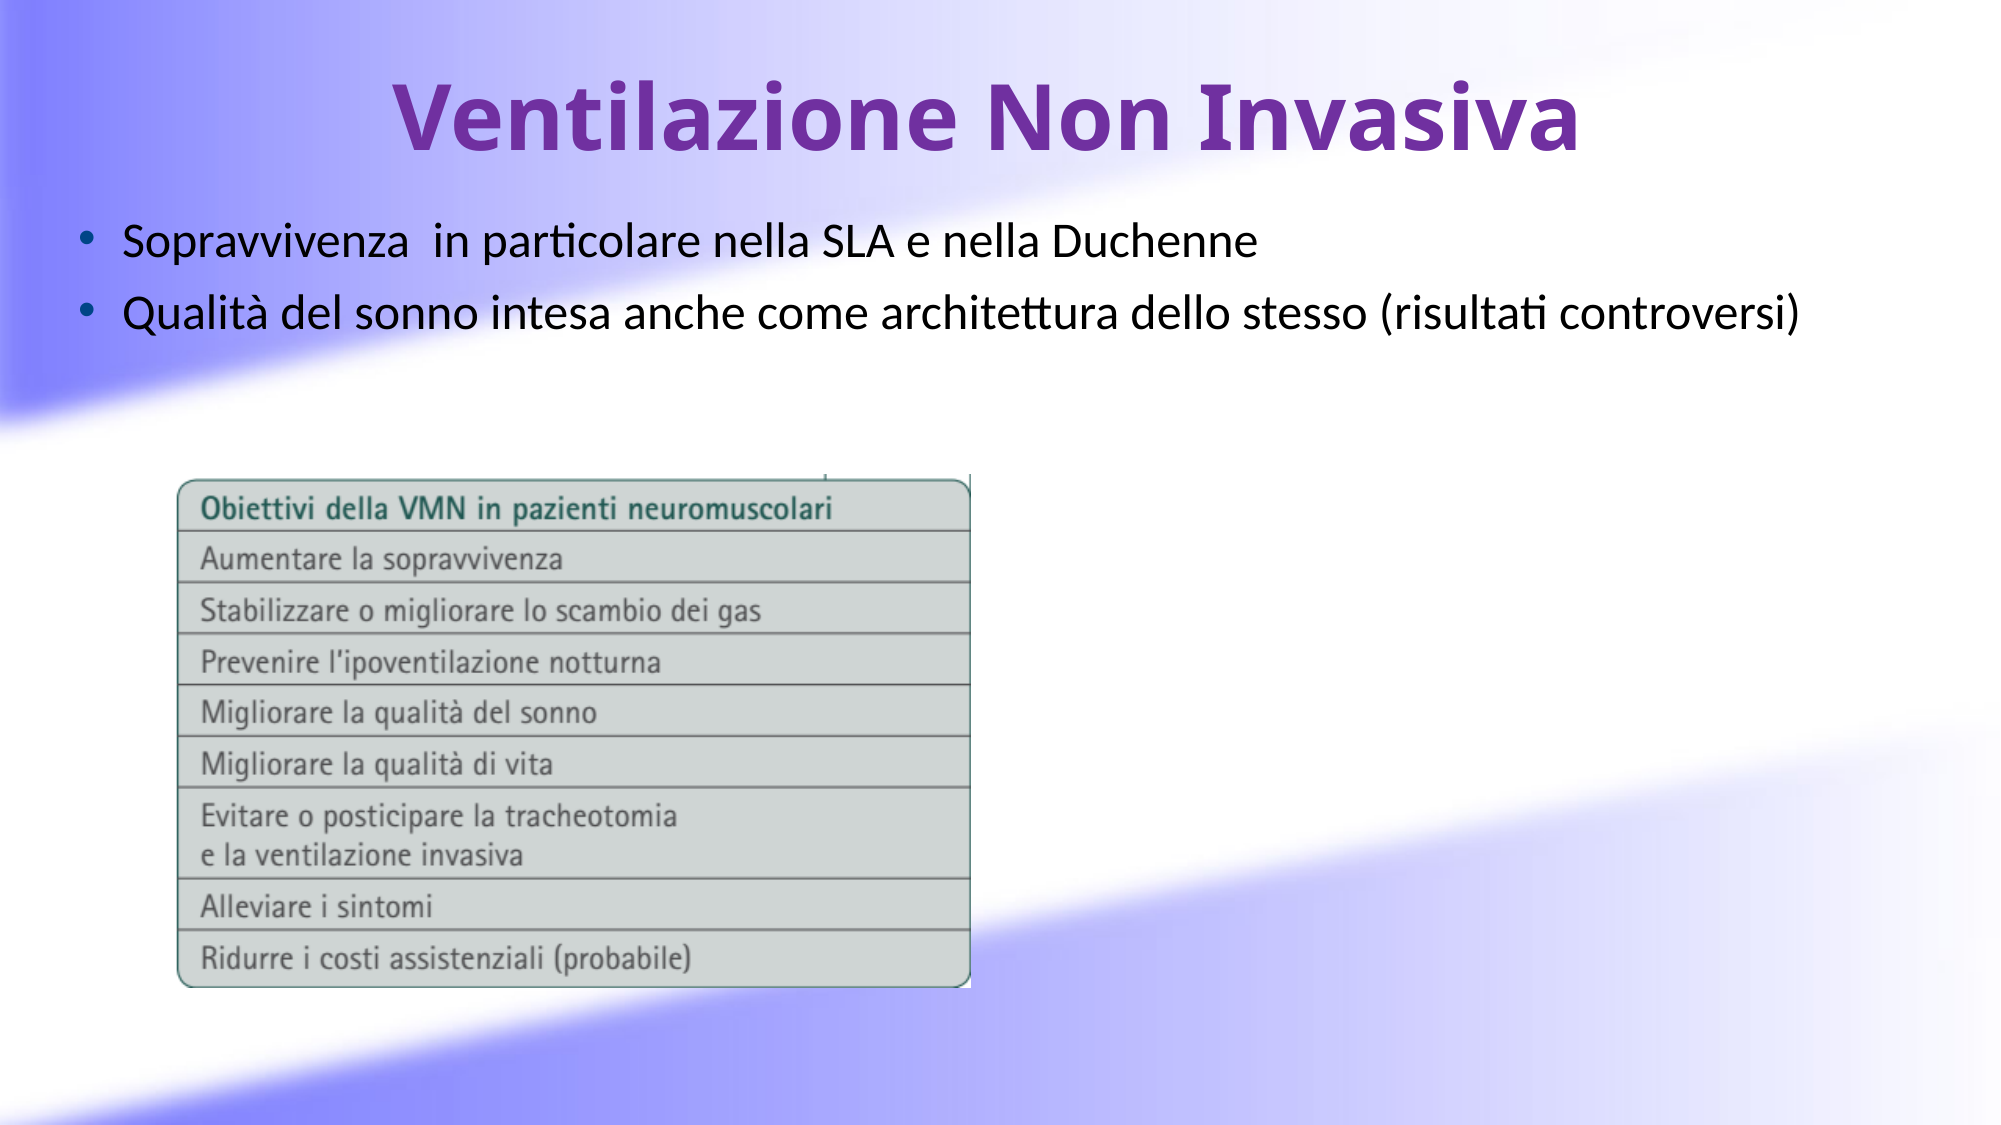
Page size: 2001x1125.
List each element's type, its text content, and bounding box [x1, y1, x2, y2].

title Ventilazione Non Invasiva [66, 25, 1933, 178]
picture [0, 0, 2001, 1125]
list Sopravvivenza in particolare nella SLA e nella Duchenne Qualità del sonno intesa anche come architettura dello stesso (risultati controversi) [63, 199, 1930, 1046]
